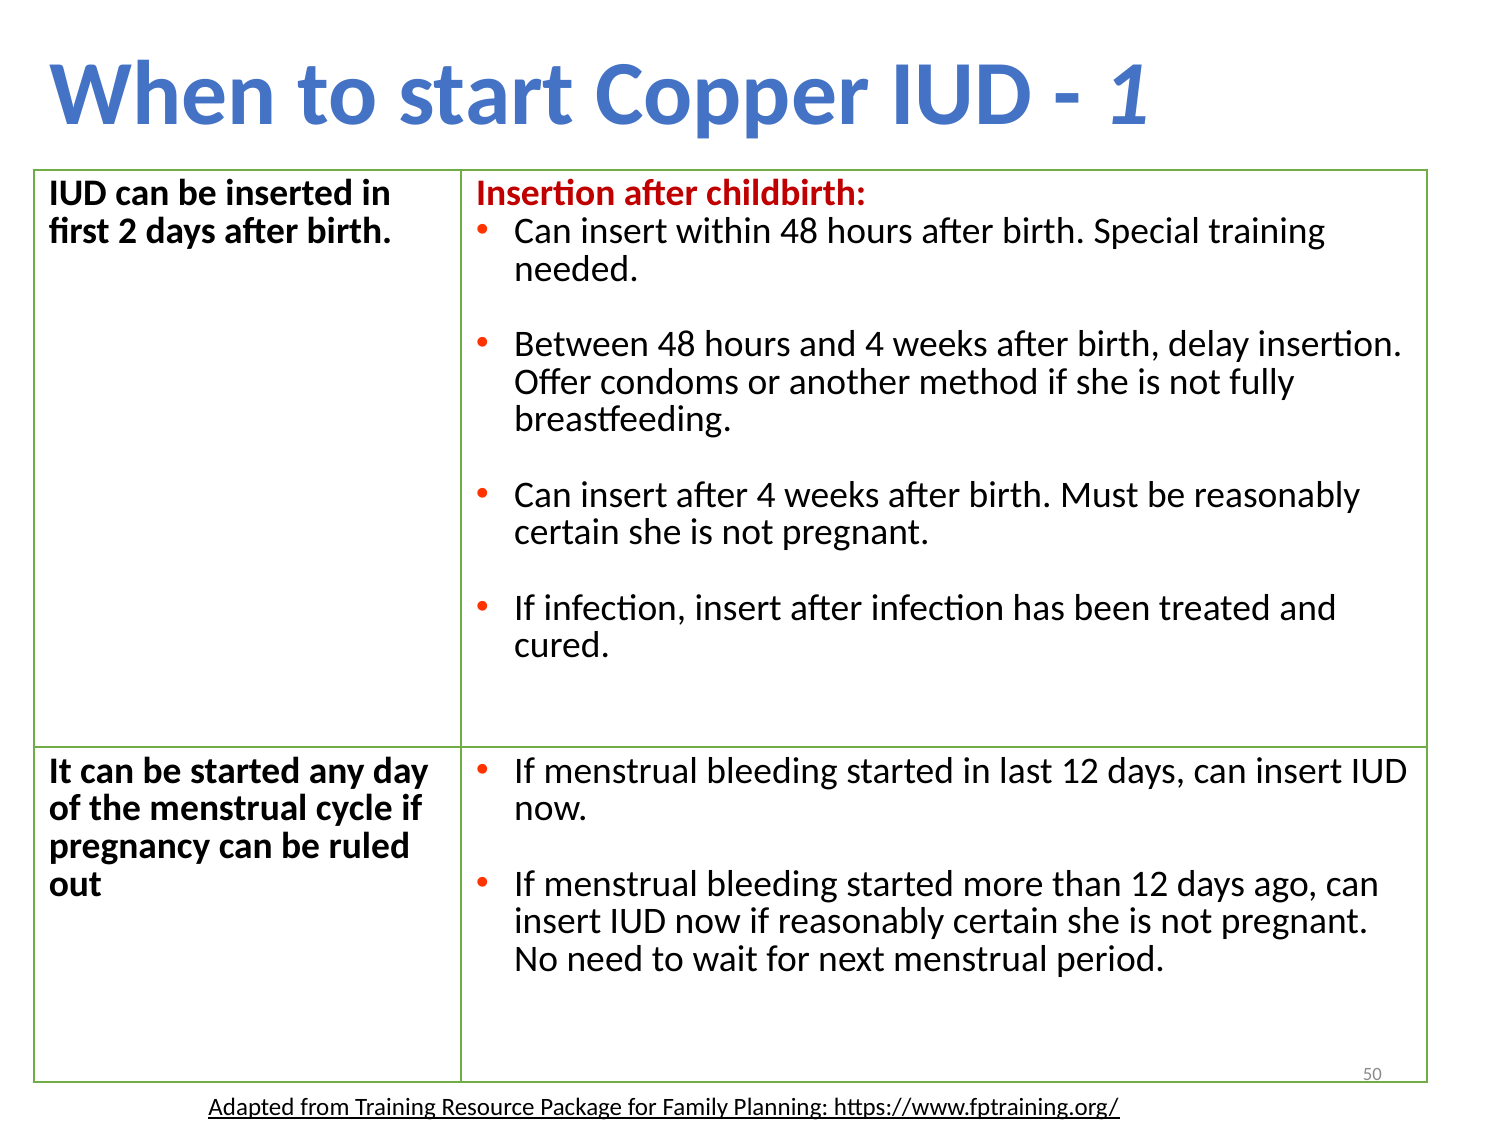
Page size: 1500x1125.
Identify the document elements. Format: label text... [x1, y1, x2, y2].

table_header IUD can be inserted in first 2 days after birth. [35, 171, 460, 746]
text_box Adapted from Training Resource Package for Family Planning: https://www.fptraining.org/ [193, 1082, 1235, 1124]
table_cell It can be started any day of the menstrual cycle if pregnancy can be ruled out [35, 748, 460, 1081]
table_header Insertion after childbirth: Can insert within 48 hours after birth. Special training needed. Between 48 hours and 4 weeks after birth, delay insertion. Offer condoms or another method if she is not fully breastfeeding. Can insert after 4 weeks after birth. Must be reasonably certain she is not pregnant. If infection, insert after infection has been treated and cured. [462, 171, 1426, 746]
slide_number 50 [1059, 1042, 1397, 1103]
table_cell If menstrual bleeding started in last 12 days, can insert IUD now. If menstrual bleeding started more than 12 days ago, can insert IUD now if reasonably certain she is not pregnant. No need to wait for next menstrual period. [462, 748, 1426, 1081]
text_box When to start Copper IUD - 1 [34, 31, 1385, 158]
